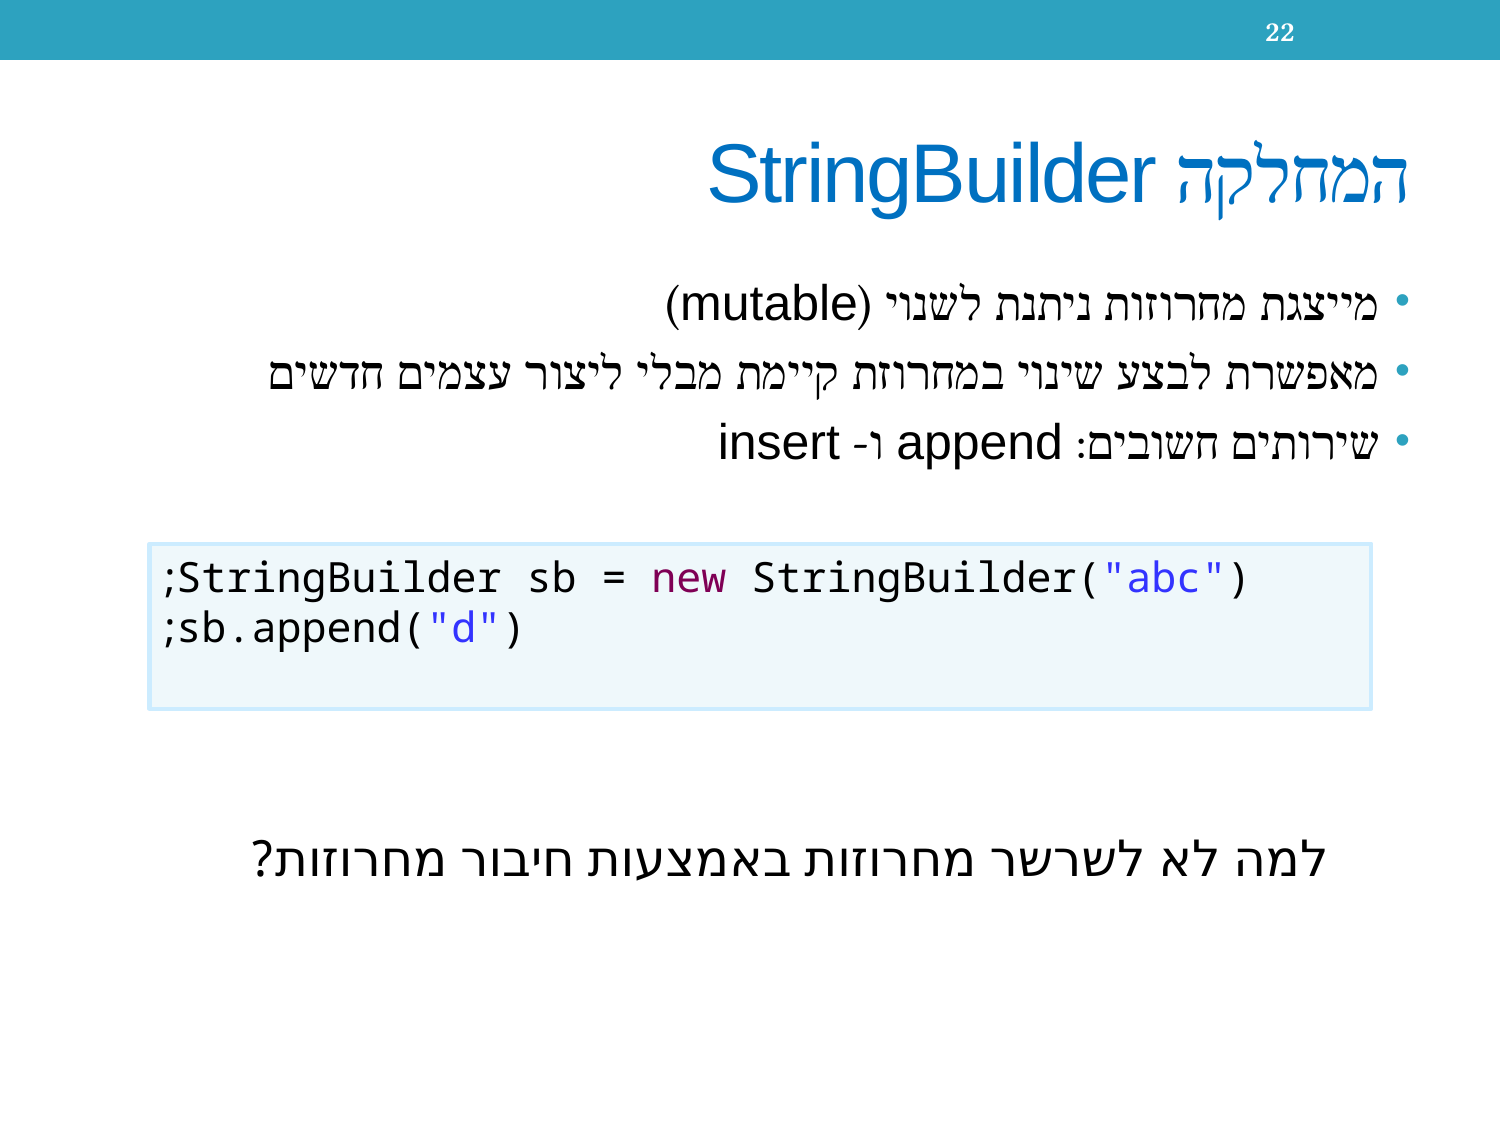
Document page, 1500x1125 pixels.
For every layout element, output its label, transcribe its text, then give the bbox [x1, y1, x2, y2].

text_box למה לא לשרשר מחרוזות באמצעות חיבור מחרוזות? [134, 818, 1344, 894]
list מייצגת מחרוזות ניתנת לשנוי (mutable) מאפשרת לבצע שינוי במחרוזת קיימת מבלי ליצור עצמים חדשים שירותים חשובים: append ו- insert [75, 262, 1425, 1063]
title המחלקה StringBuilder [75, 87, 1425, 250]
slide_number 22 [1250, 3, 1425, 57]
text_box StringBuilder sb = new StringBuilder("abc"); sb.append("d"); [149, 543, 1372, 709]
